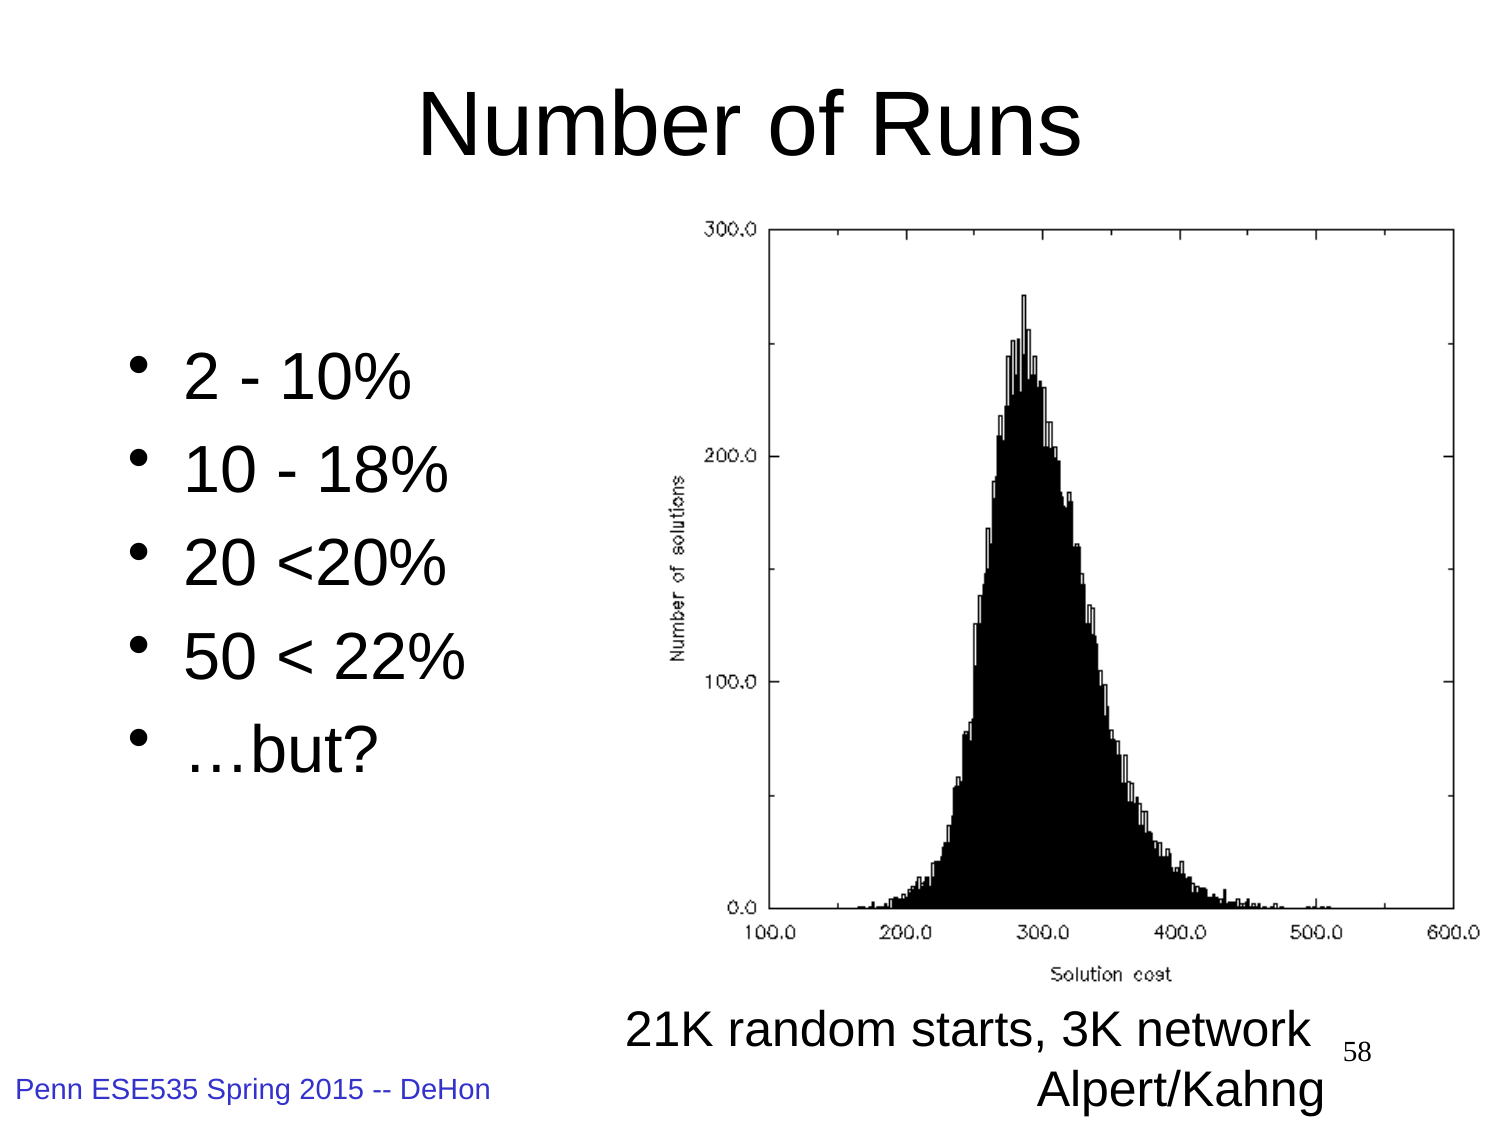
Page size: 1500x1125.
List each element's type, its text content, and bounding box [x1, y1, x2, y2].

list 2 - 10% 10 - 18% 20 <20% 50 < 22% …but? [112, 324, 633, 1001]
title Number of Runs [112, 24, 1388, 213]
slide_number Penn ESE535 Spring 2015 -- DeHon [0, 1062, 576, 1125]
slide_number 58 [1341, 1024, 1388, 1101]
picture [638, 212, 1500, 1005]
text_box 21K random starts, 3K network Alpert/Kahng [610, 988, 1341, 1124]
